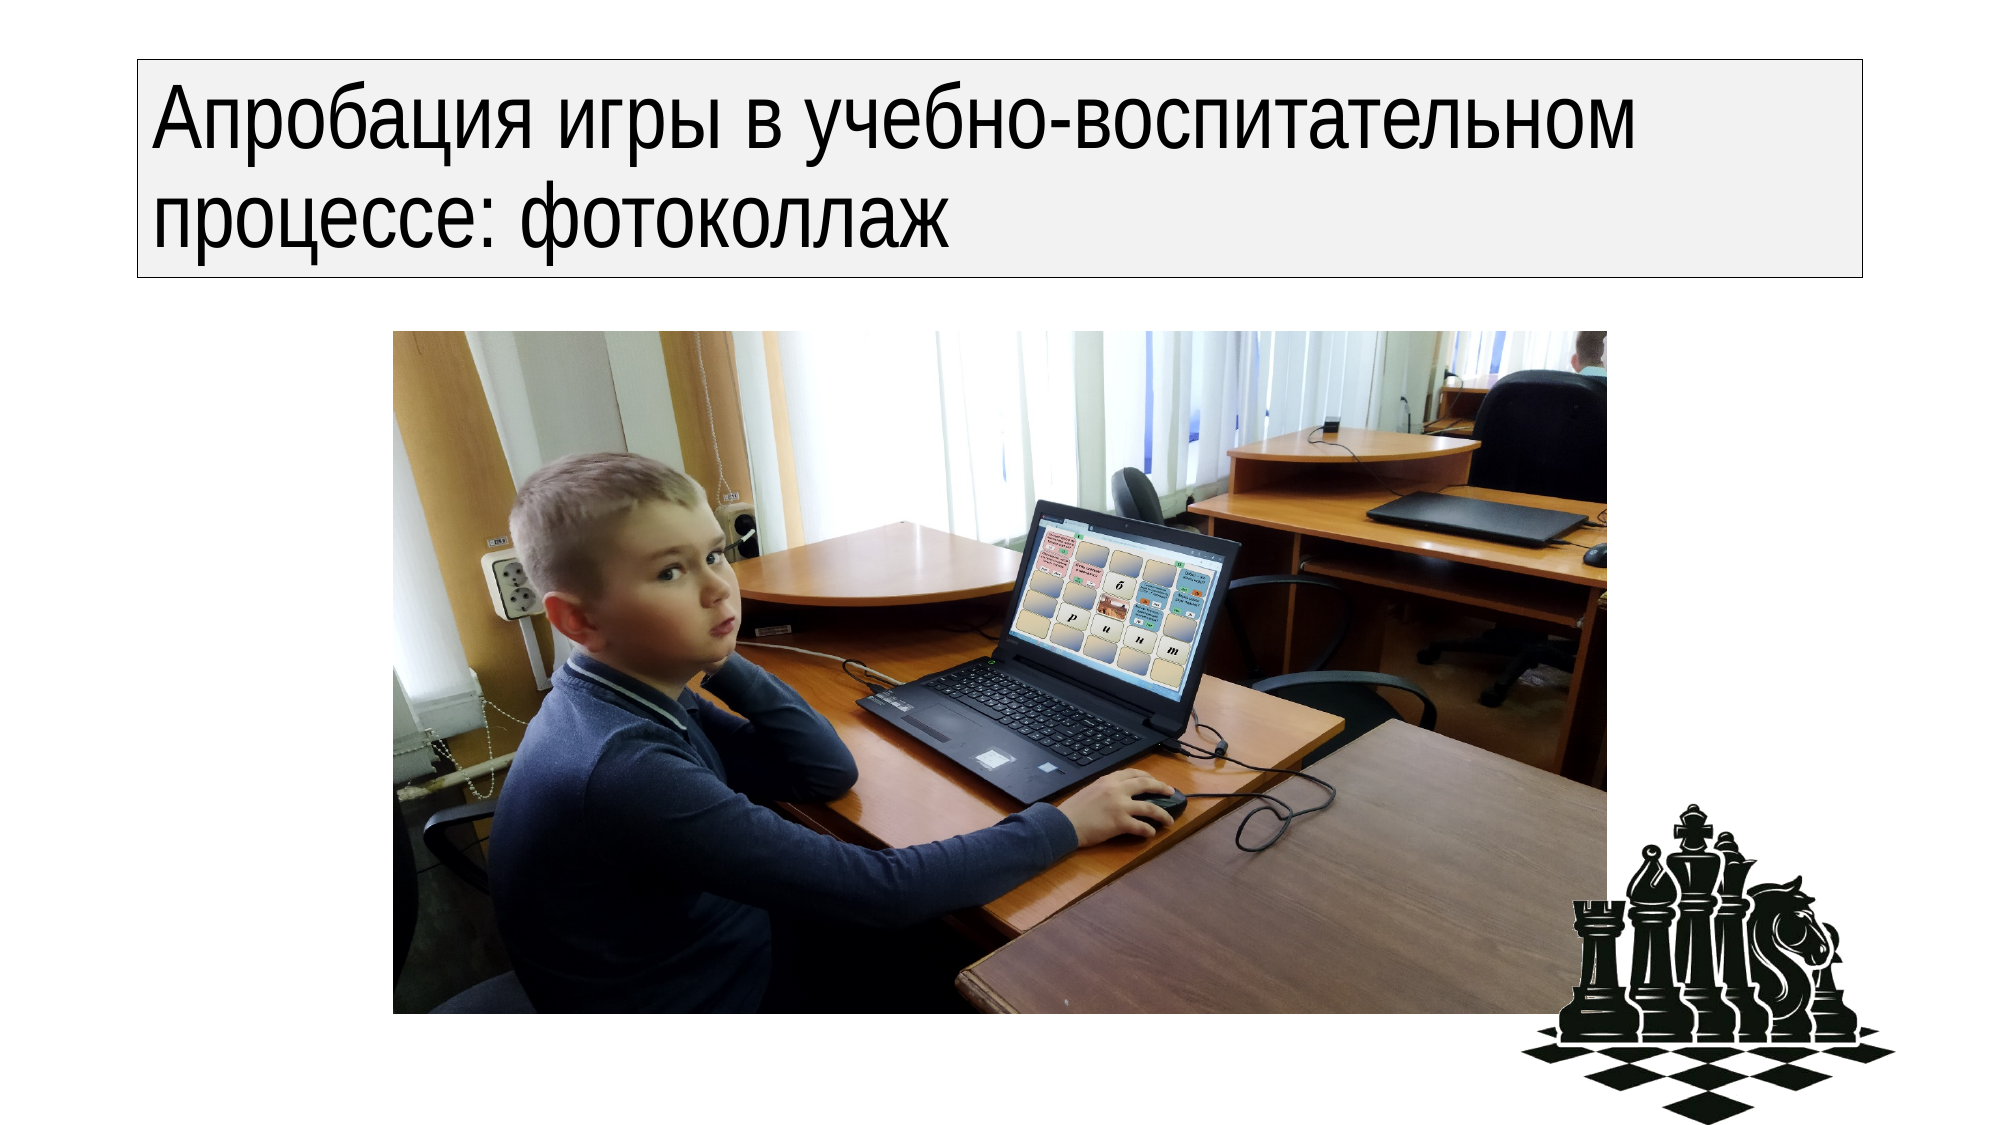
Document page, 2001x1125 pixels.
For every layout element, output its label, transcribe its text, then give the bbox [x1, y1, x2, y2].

picture [1416, 799, 2000, 1125]
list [393, 331, 1607, 1014]
title Апробация игры в учебно-воспитательном процессе: фотоколлаж [137, 59, 1863, 278]
